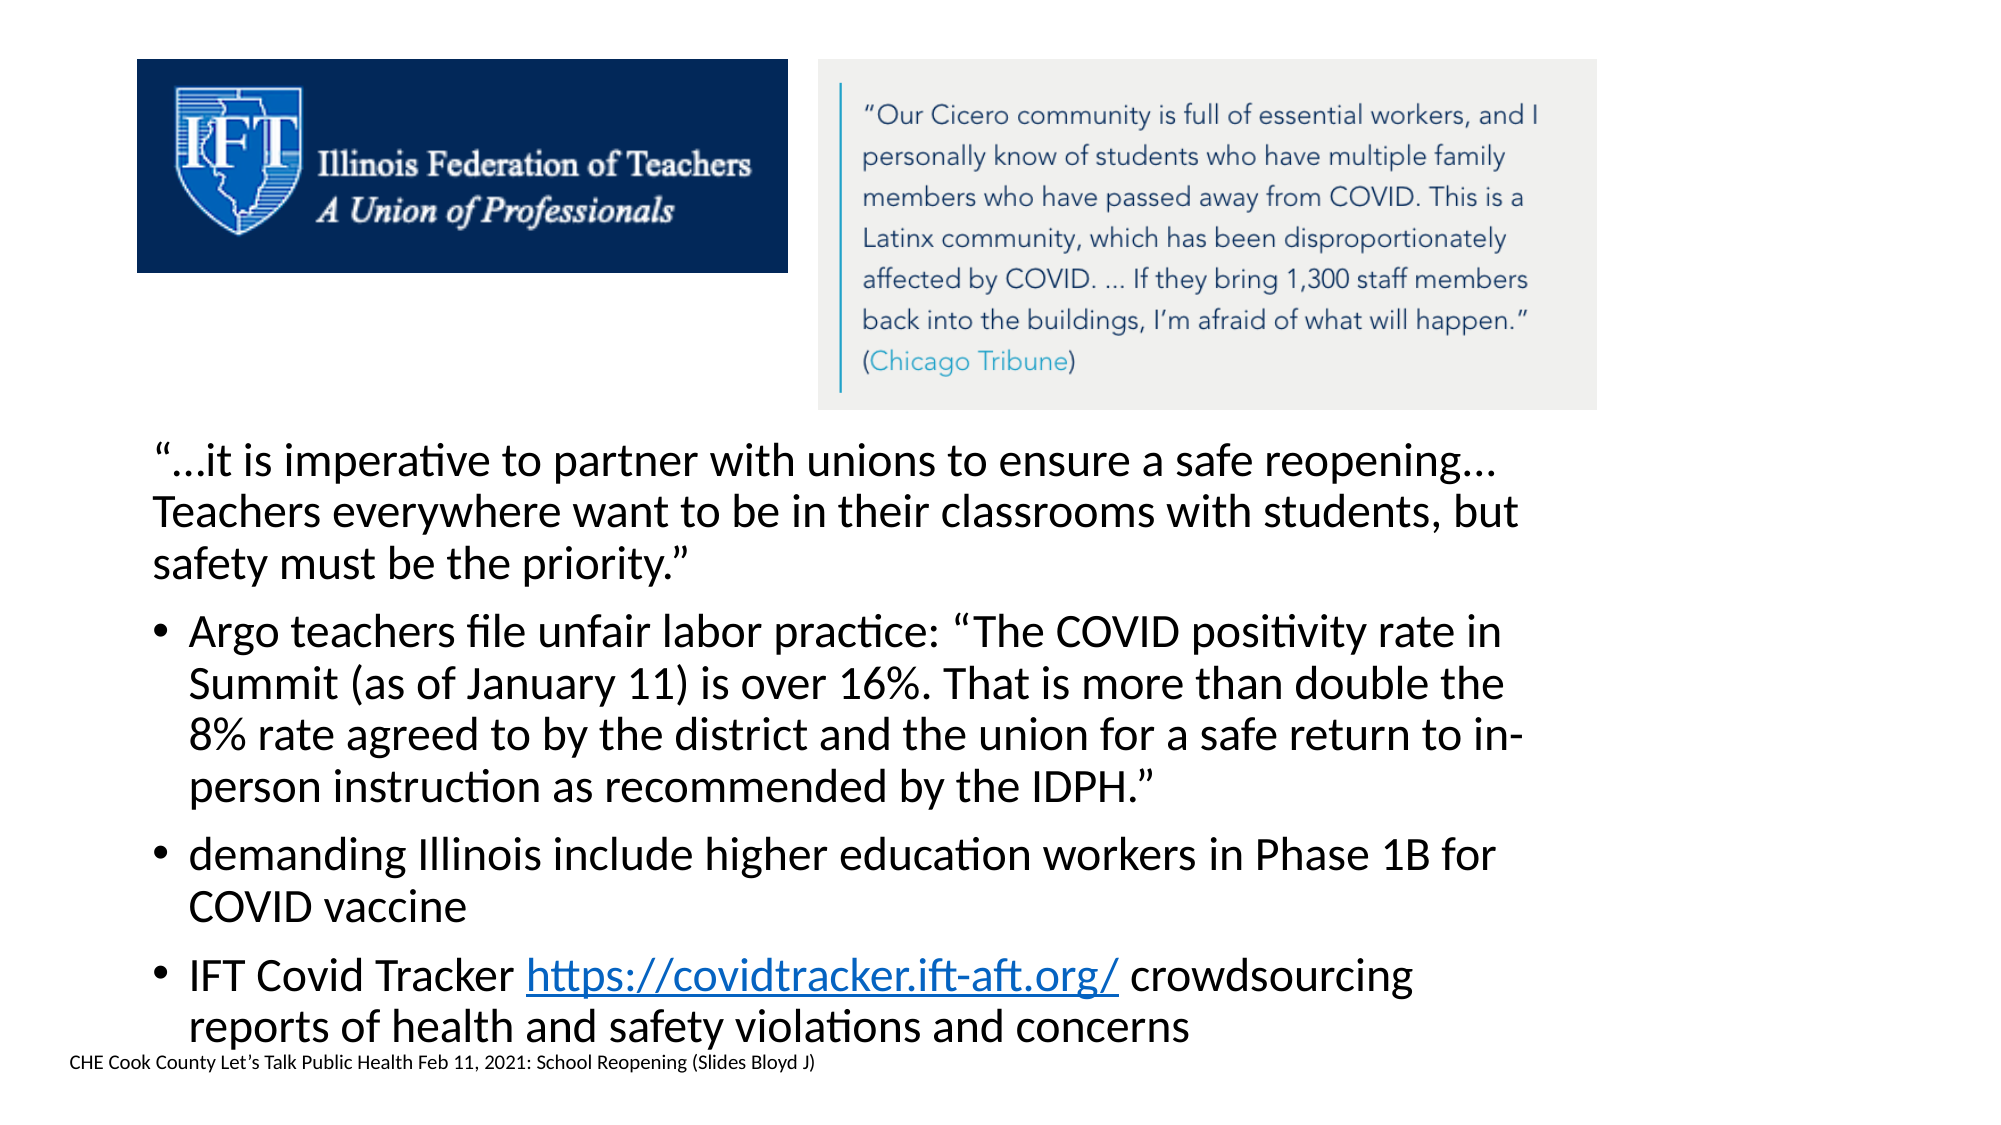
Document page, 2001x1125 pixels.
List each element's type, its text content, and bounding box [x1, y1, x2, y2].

text_box CHE Cook County Let’s Talk Public Health Feb 11, 2021: School Reopening (Slides Bloyd J) [54, 1041, 1206, 1106]
list “…it is imperative to partner with unions to ensure a safe reopening... Teachers everywhere want to be in their classrooms with students, but safety must be the priority.” Argo teachers file unfair labor practice: “The COVID positivity rate in Summit (as of January 11) is over 16%. That is more than double the 8% rate agreed to by the district and the union for a safe return to in-person instruction as recommended by the IDPH.” demanding Illinois include higher education workers in Phase 1B for COVID vaccine IFT Covid Tracker https://covidtracker.ift-aft.org/ crowdsourcing reports of health and safety violations and concerns [137, 427, 1565, 1066]
picture [137, 59, 788, 273]
picture [818, 59, 1597, 410]
